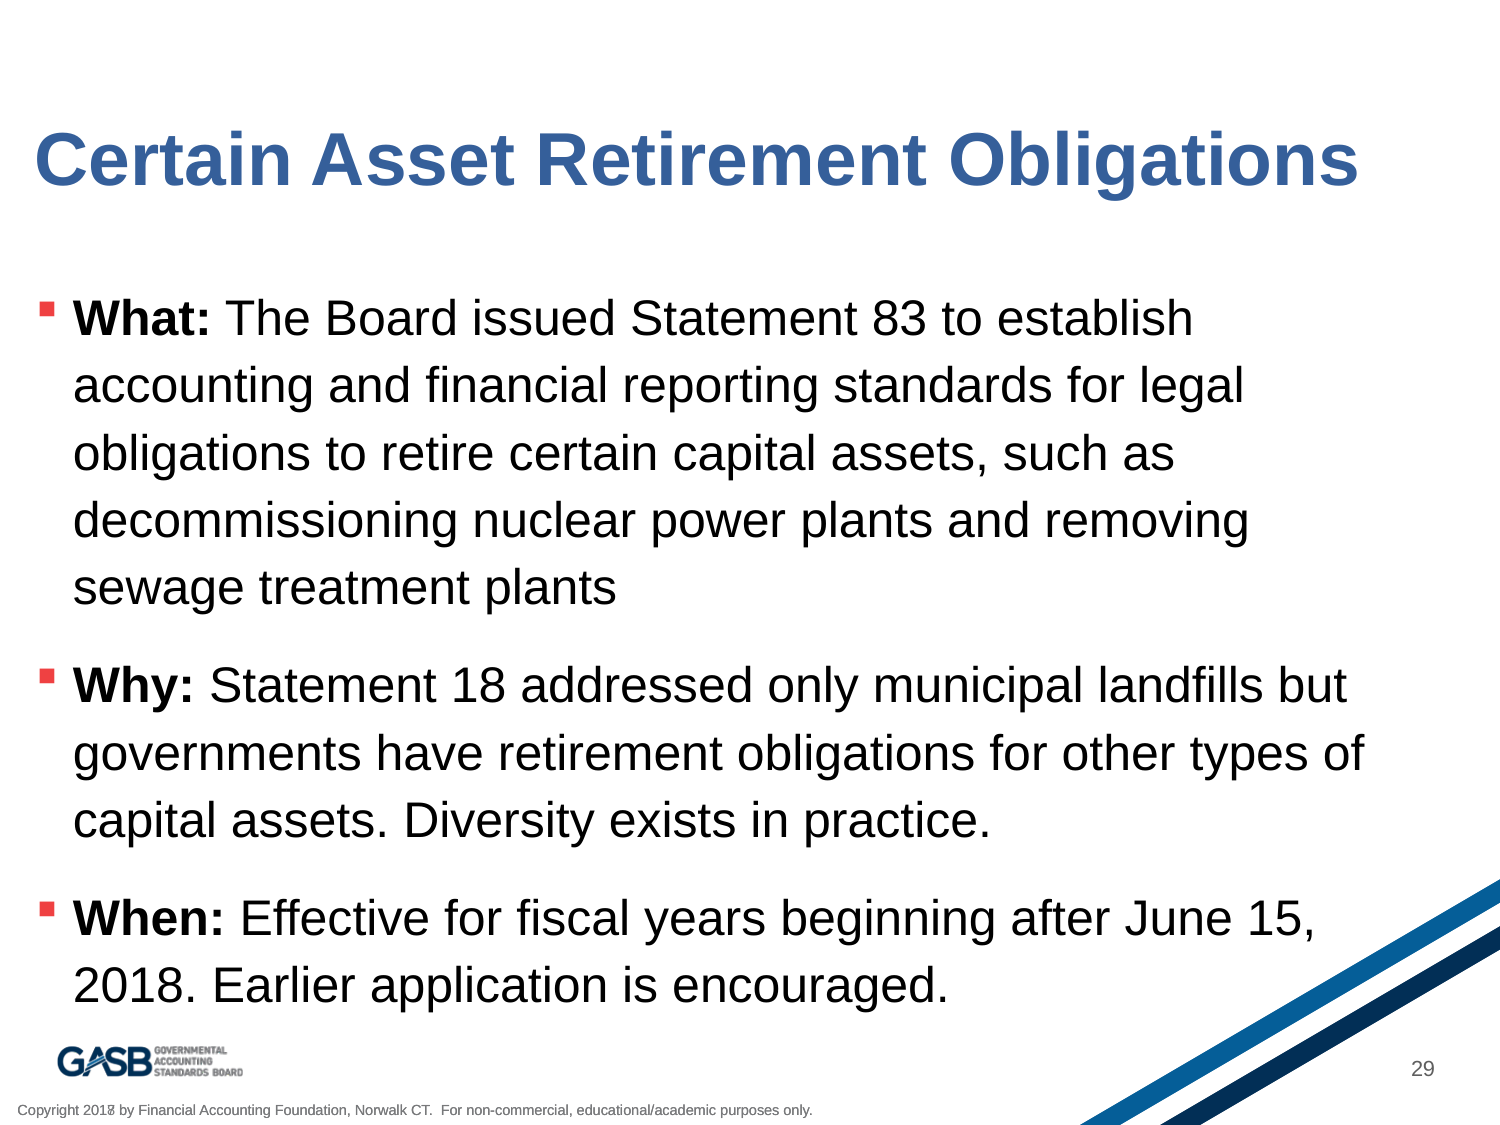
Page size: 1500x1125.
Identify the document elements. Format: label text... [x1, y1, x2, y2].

title Certain Asset Retirement Obligations [19, 87, 1444, 236]
list What: The Board issued Statement 83 to establish accounting and financial reporting standards for legal obligations to retire certain capital assets, such as decommissioning nuclear power plants and removing sewage treatment plants Why: Statement 18 addressed only municipal landfills but governments have retirement obligations for other types of capital assets. Diversity exists in practice. When: Effective for fiscal years beginning after June 15, 2018. Earlier application is encouraged. [19, 270, 1425, 1030]
slide_number 29 [1345, 1042, 1500, 1093]
picture [981, 865, 1500, 1125]
picture [56, 1039, 593, 1081]
